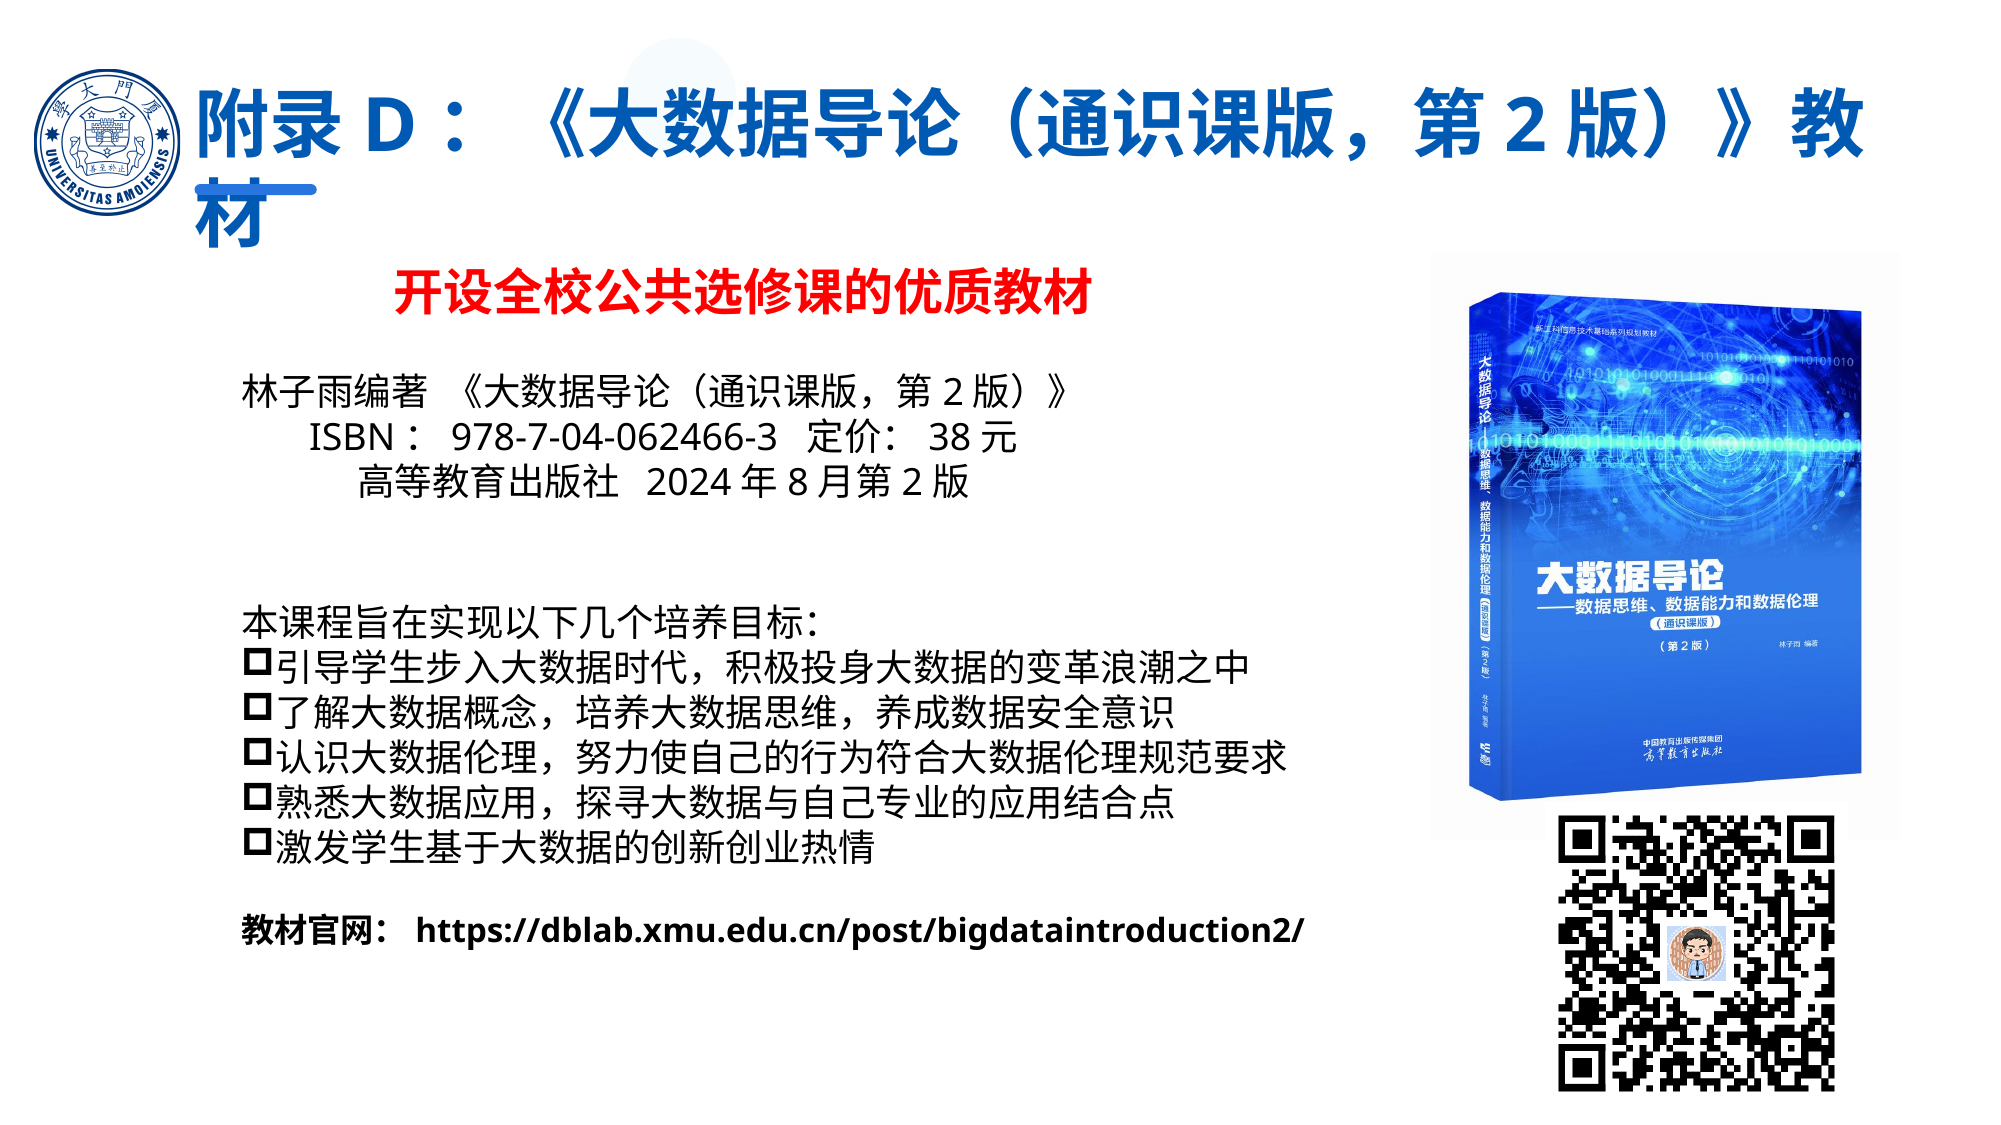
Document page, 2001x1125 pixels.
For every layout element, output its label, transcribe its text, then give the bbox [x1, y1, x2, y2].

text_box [179, 37, 1900, 196]
text_box 开设全校公共选修课的优质教材 [378, 253, 1109, 329]
picture [33, 68, 181, 217]
text_box 林子雨编著 《大数据导论（通识课版，第2版）》 ISBN：978-7-04-062466-3 定价：38元 高等教育出版社 2024年8月第2版 [226, 360, 1101, 511]
text_box 本课程旨在实现以下几个培养目标： 引导学生步入大数据时代，积极投身大数据的变革浪潮之中 了解大数据概念，培养大数据思维，养成数据安全意识 认识大数据伦理，努力使自己的行为符合大数据伦理规范要求 熟悉大数据应用，探寻大数据与自己专业的应用结合点 激发学生基于大数据的创新创业热情 教材官网：https://dblab.xmu.edu.cn/post/bigdataintroduction2/ [221, 575, 1435, 897]
picture [1430, 253, 1900, 1105]
